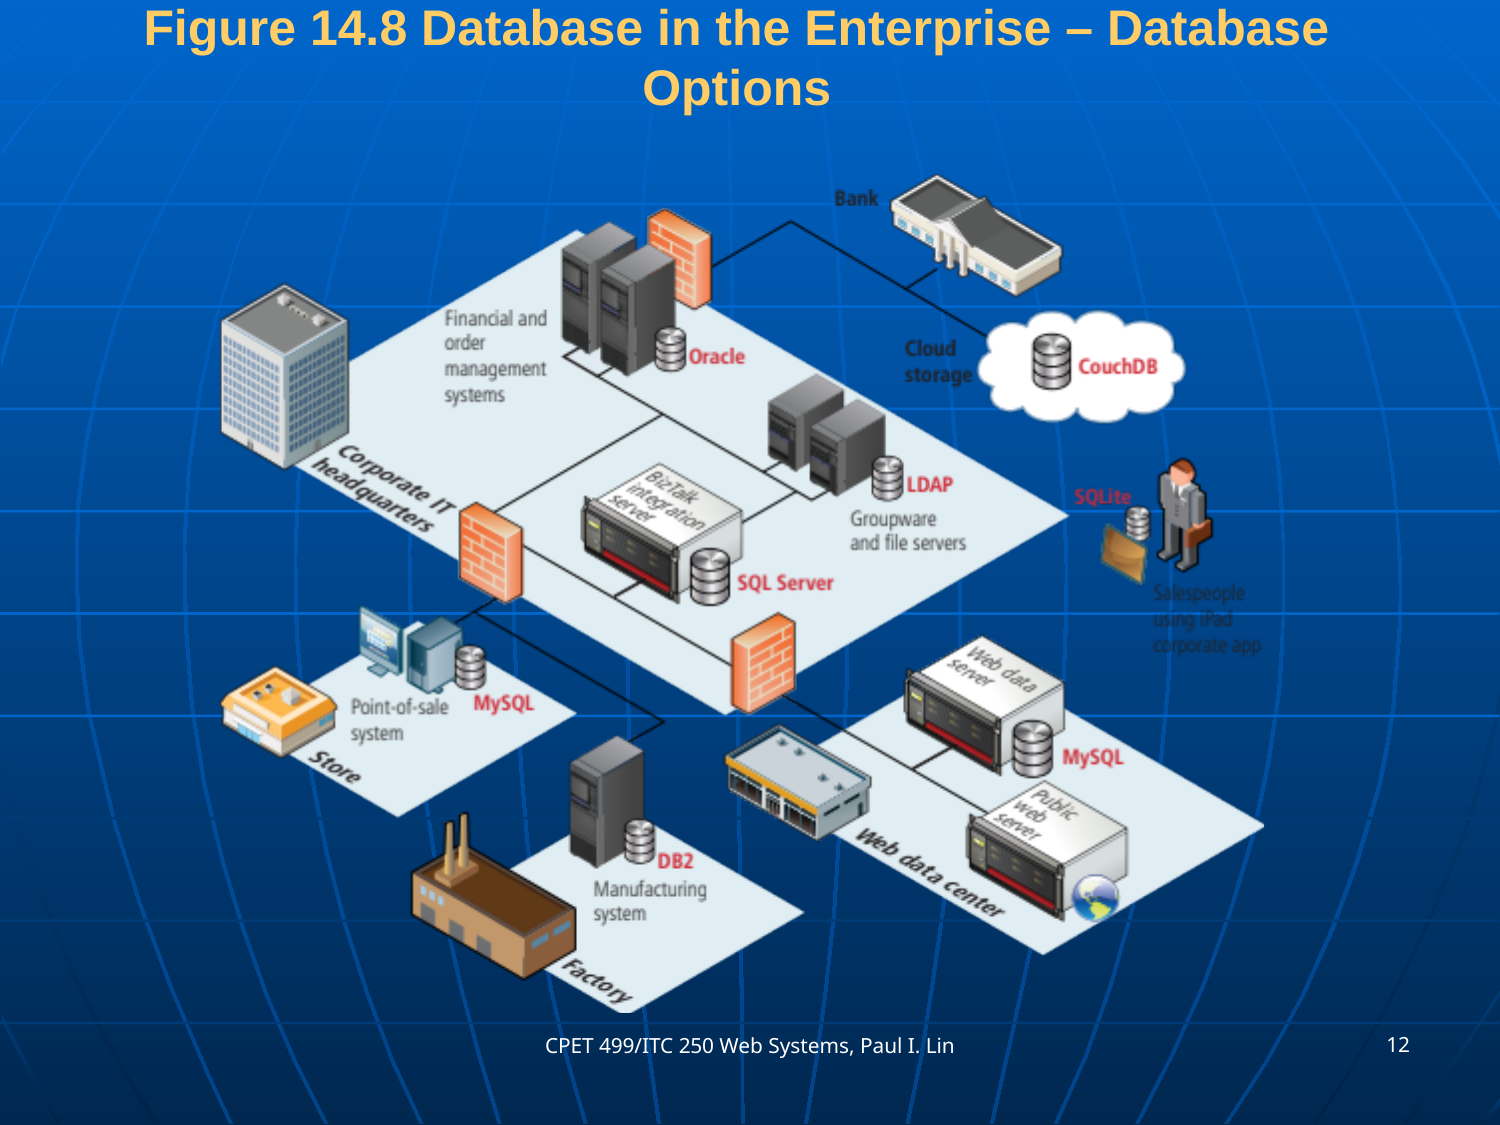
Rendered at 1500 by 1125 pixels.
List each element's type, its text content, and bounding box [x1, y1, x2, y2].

footer CPET 499/ITC 250 Web Systems, Paul I. Lin [512, 1024, 988, 1101]
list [149, 174, 1335, 1013]
title Figure 14.8 Database in the Enterprise – Database Options [42, 9, 1431, 103]
slide_number 12 [1074, 1023, 1426, 1100]
